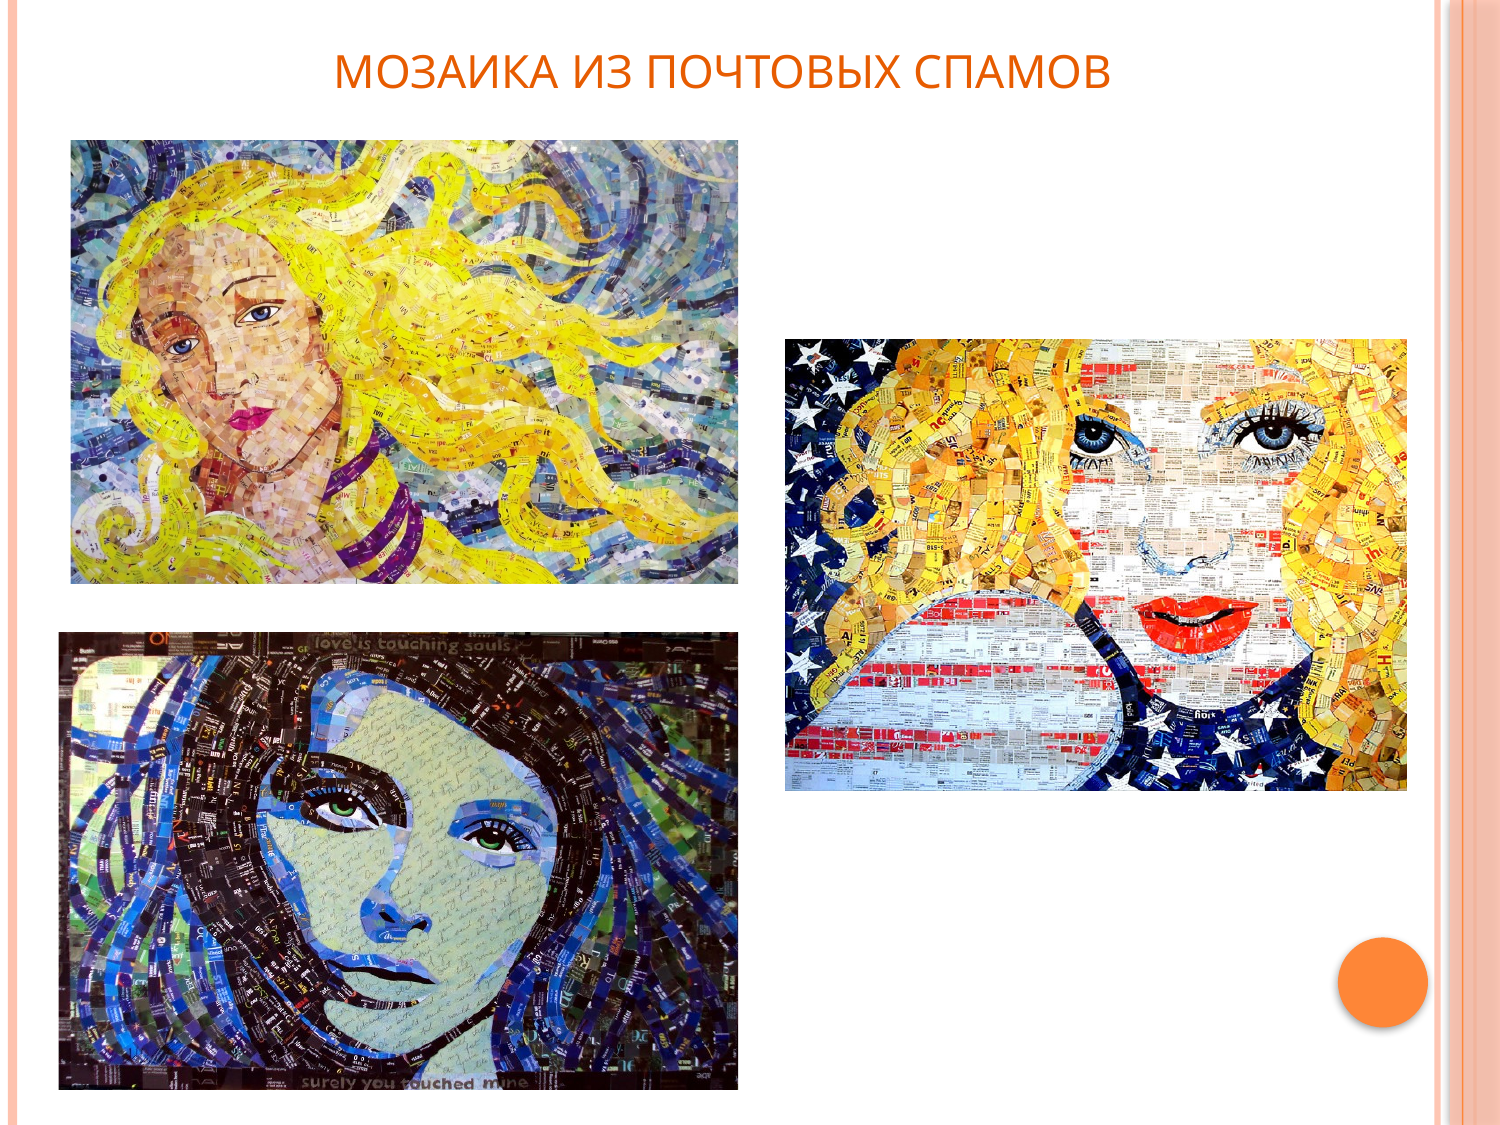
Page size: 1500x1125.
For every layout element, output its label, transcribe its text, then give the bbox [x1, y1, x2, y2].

picture [58, 632, 739, 1091]
title Мозаика из почтовых спамов [75, 45, 1372, 106]
picture [784, 339, 1407, 792]
picture [69, 140, 739, 585]
